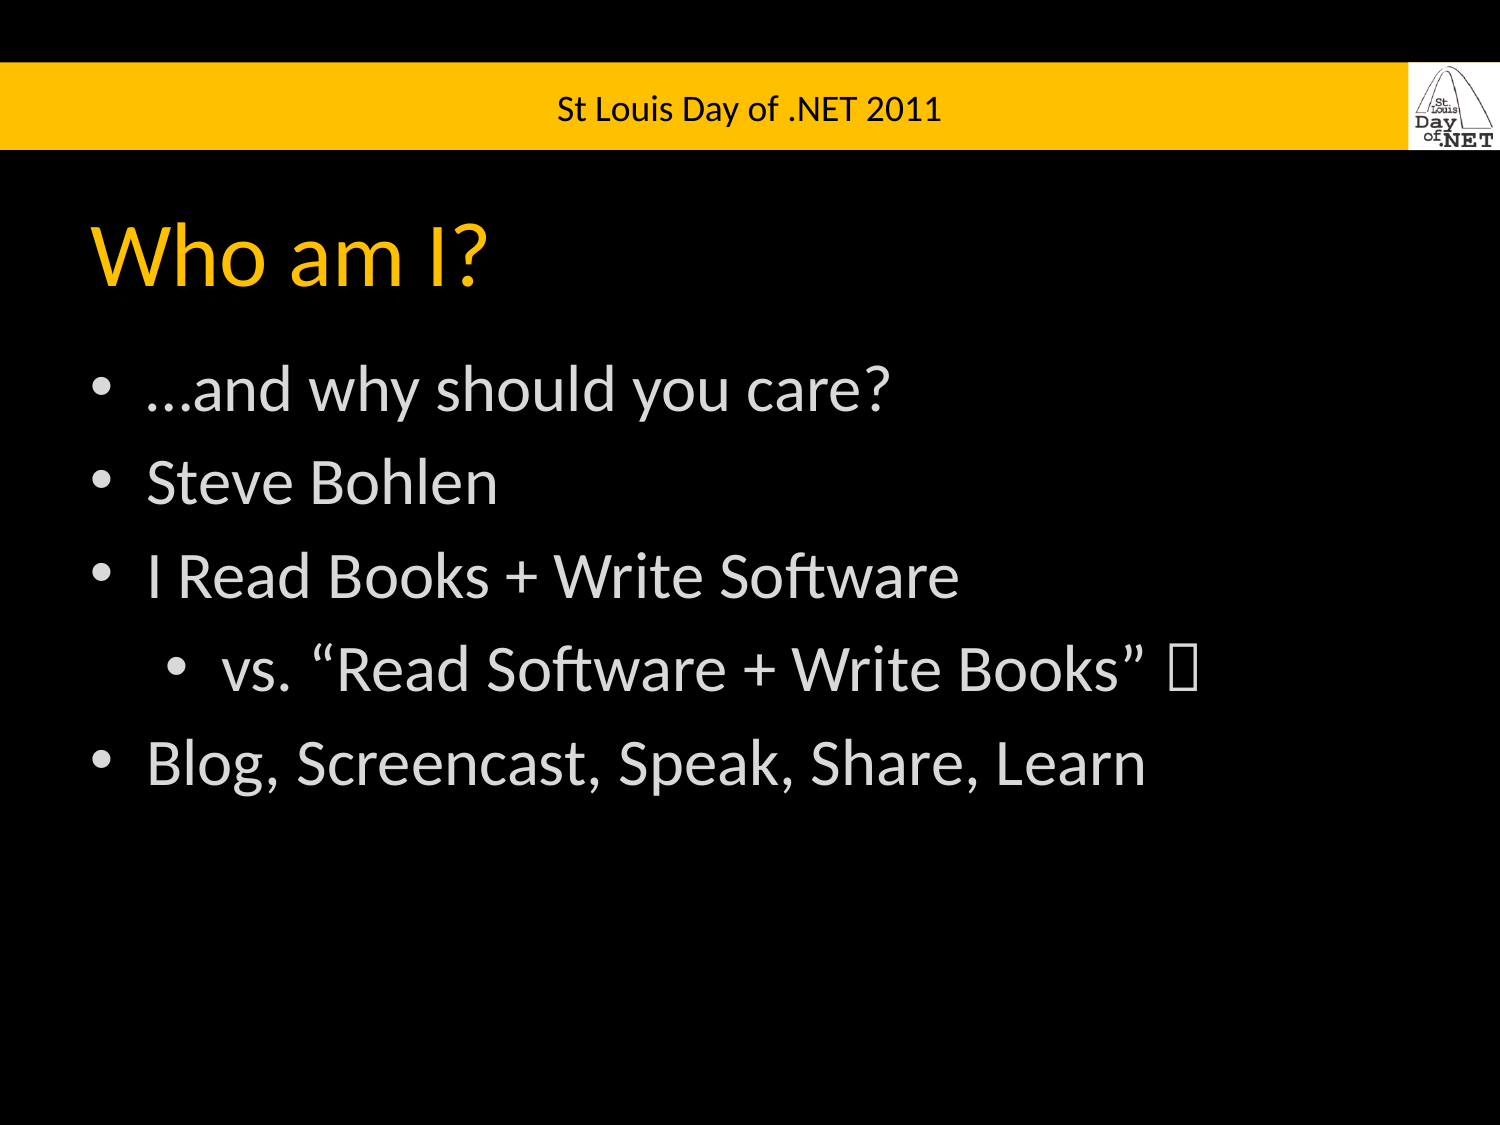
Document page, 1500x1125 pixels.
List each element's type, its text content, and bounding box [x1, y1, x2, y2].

text_box …and why should you care? Steve Bohlen I Read Books + Write Software vs. “Read Software + Write Books”  Blog, Screencast, Speak, Share, Learn [75, 337, 1450, 1005]
title Who am I? [75, 174, 1425, 325]
picture [1415, 66, 1493, 147]
